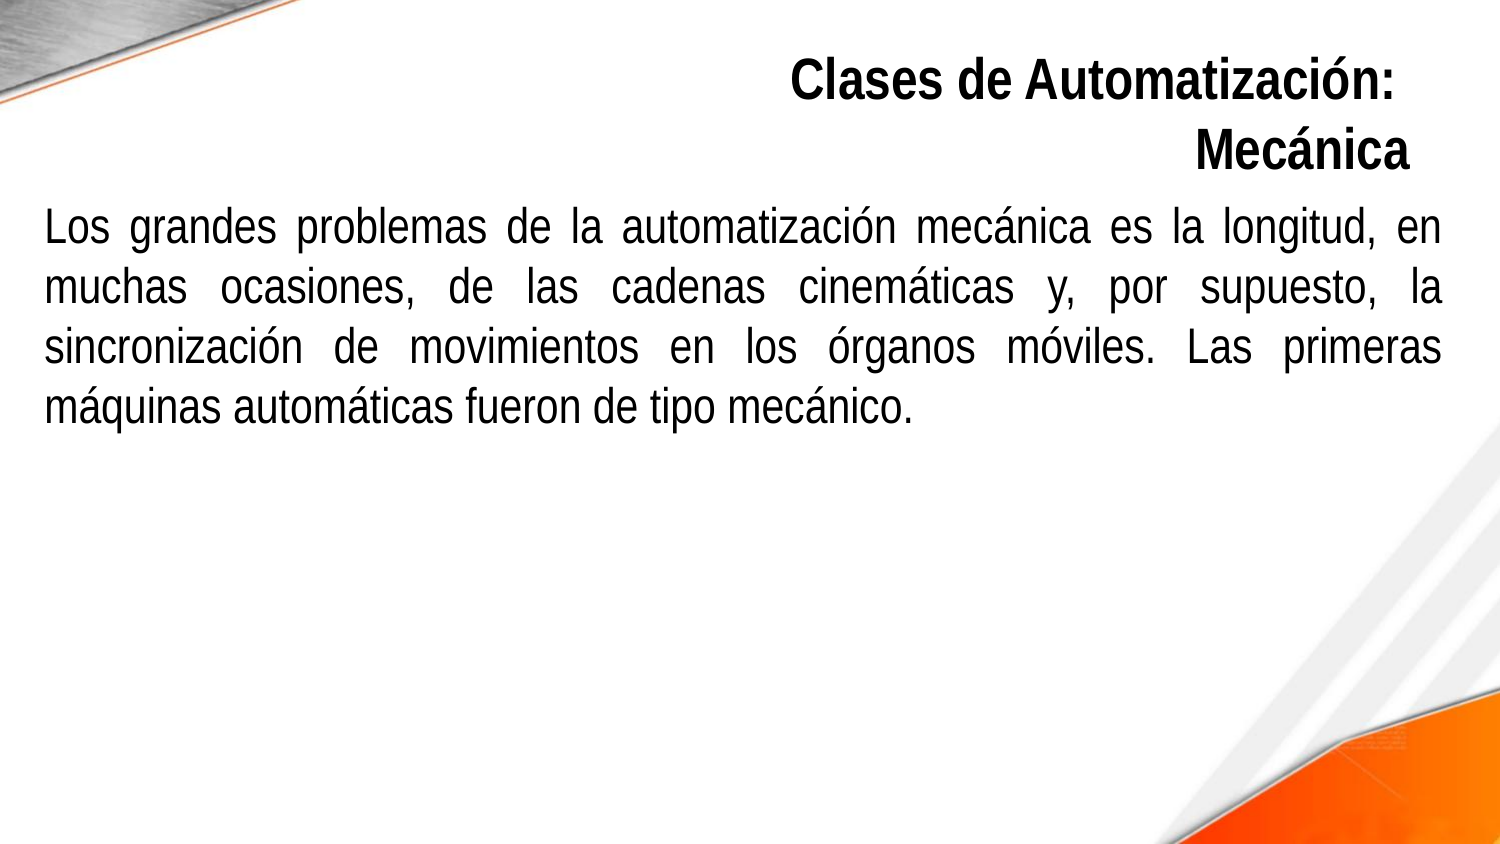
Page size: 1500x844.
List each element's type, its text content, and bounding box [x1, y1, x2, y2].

title Clases de Automatización: Mecánica [75, 33, 1425, 175]
picture [0, 0, 1500, 844]
list Los grandes problemas de la automatización mecánica es la longitud, en muchas ocasiones, de las cadenas cinemáticas y, por supuesto, la sincronización de movimientos en los órganos móviles. Las primeras máquinas automáticas fueron de tipo mecánico. [29, 185, 1459, 375]
